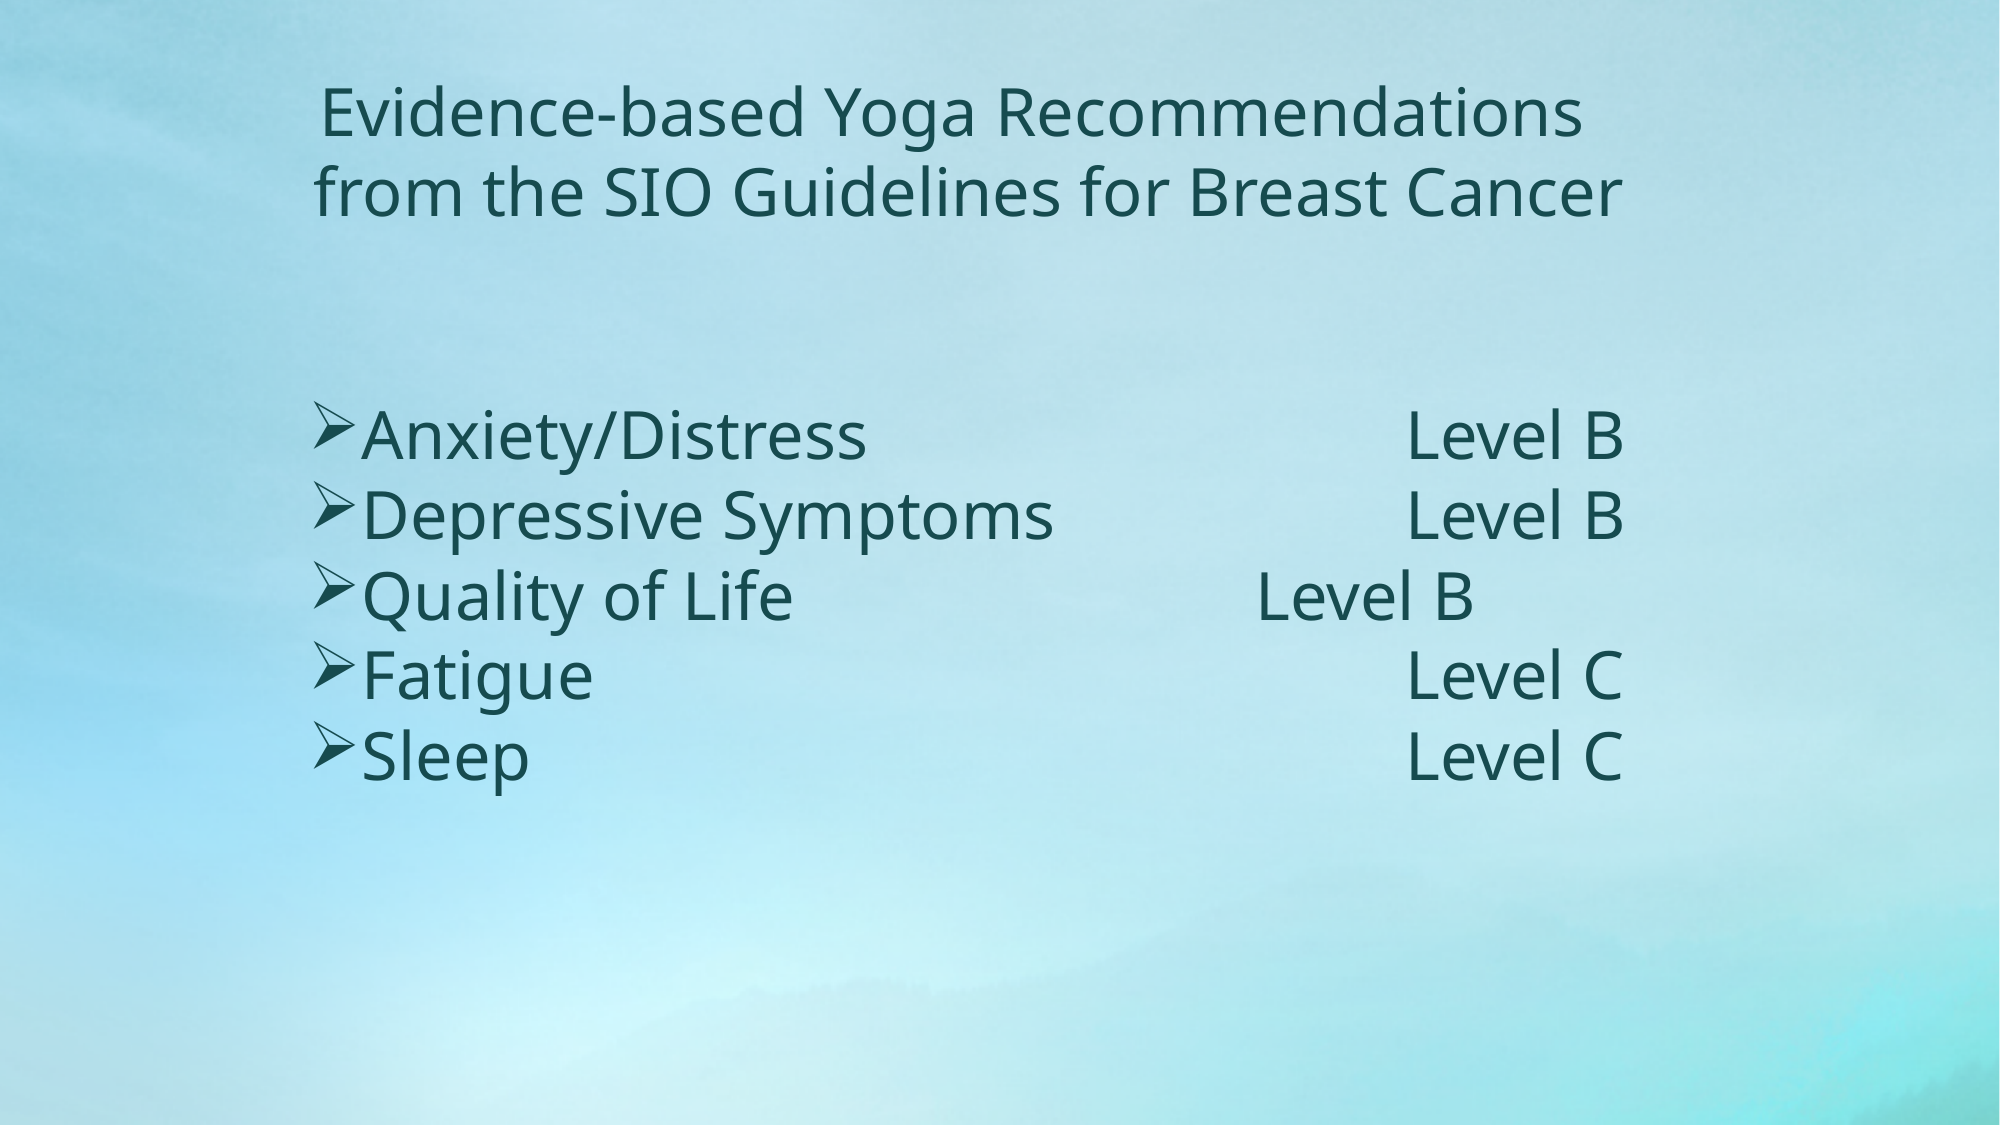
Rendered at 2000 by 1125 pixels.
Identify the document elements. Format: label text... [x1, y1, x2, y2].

text_box Anxiety/Distress Level B Depressive Symptoms Level B Quality of Life Level B Fatigue Level C Sleep Level C [293, 386, 1844, 801]
picture [0, 0, 2000, 1125]
text_box Evidence-based Yoga Recommendations from the SIO Guidelines for Breast Cancer [297, 62, 1642, 318]
